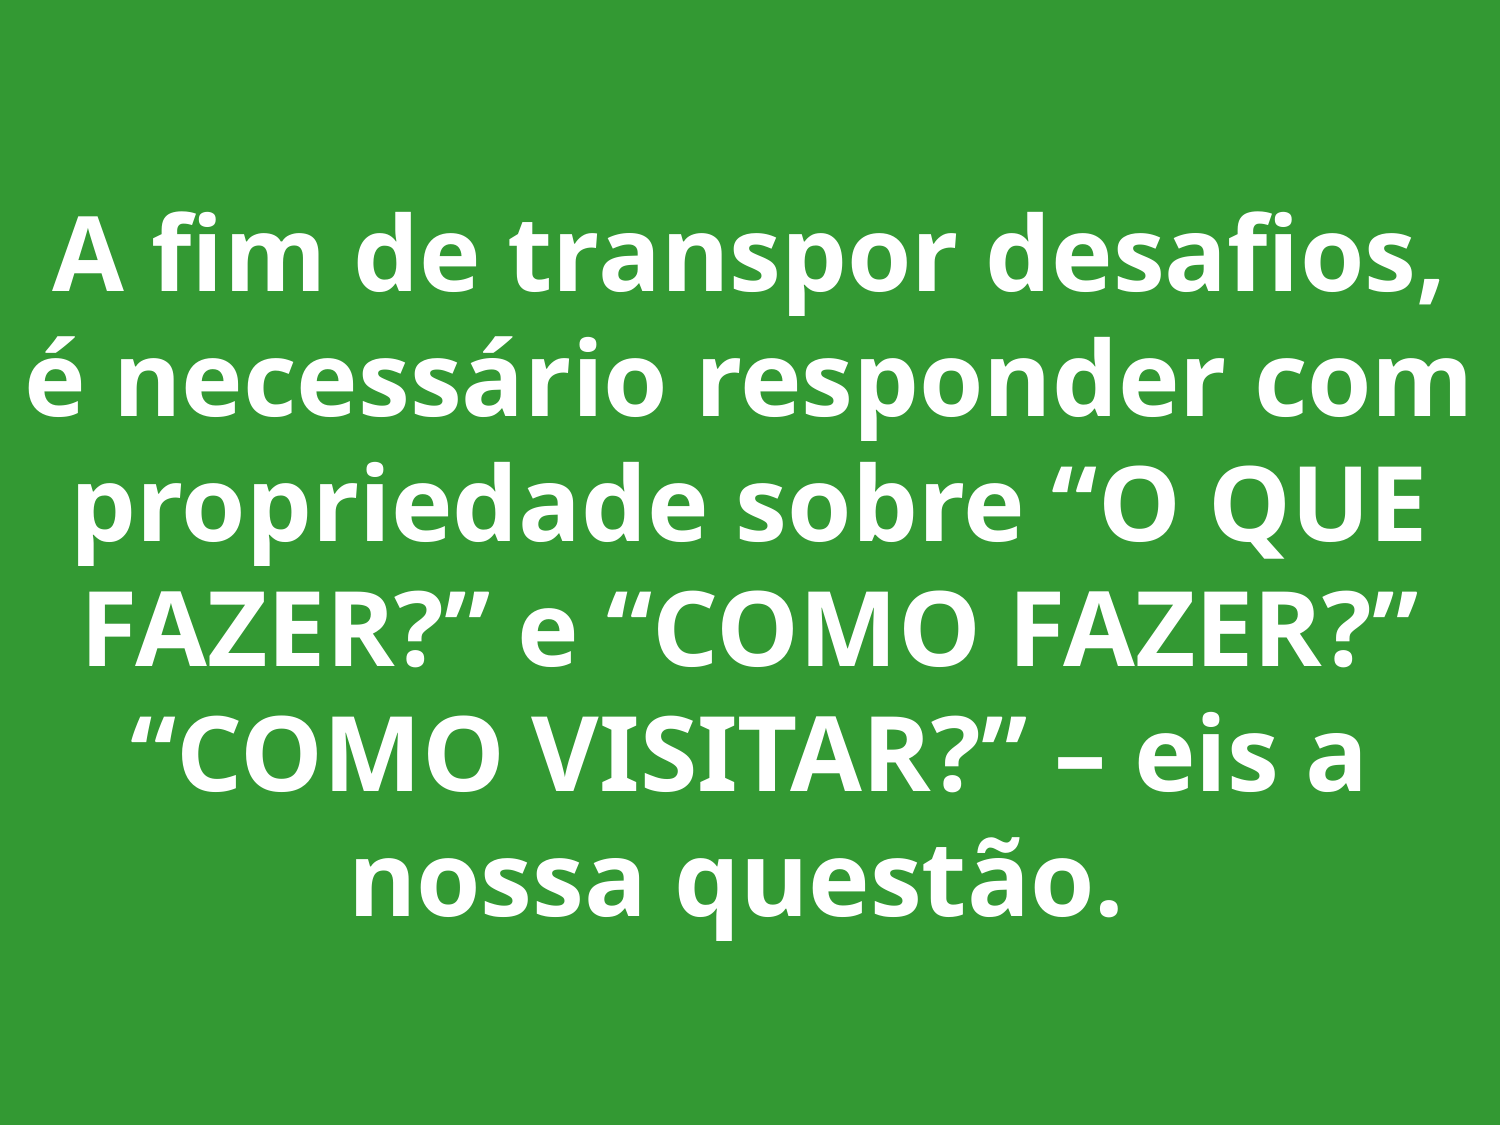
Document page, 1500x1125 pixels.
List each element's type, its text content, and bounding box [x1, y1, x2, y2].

title A fim de transpor desafios, é necessário responder com propriedade sobre “O QUE FAZER?” e “COMO FAZER?” “COMO VISITAR?” – eis a nossa questão. [0, 0, 1500, 1125]
